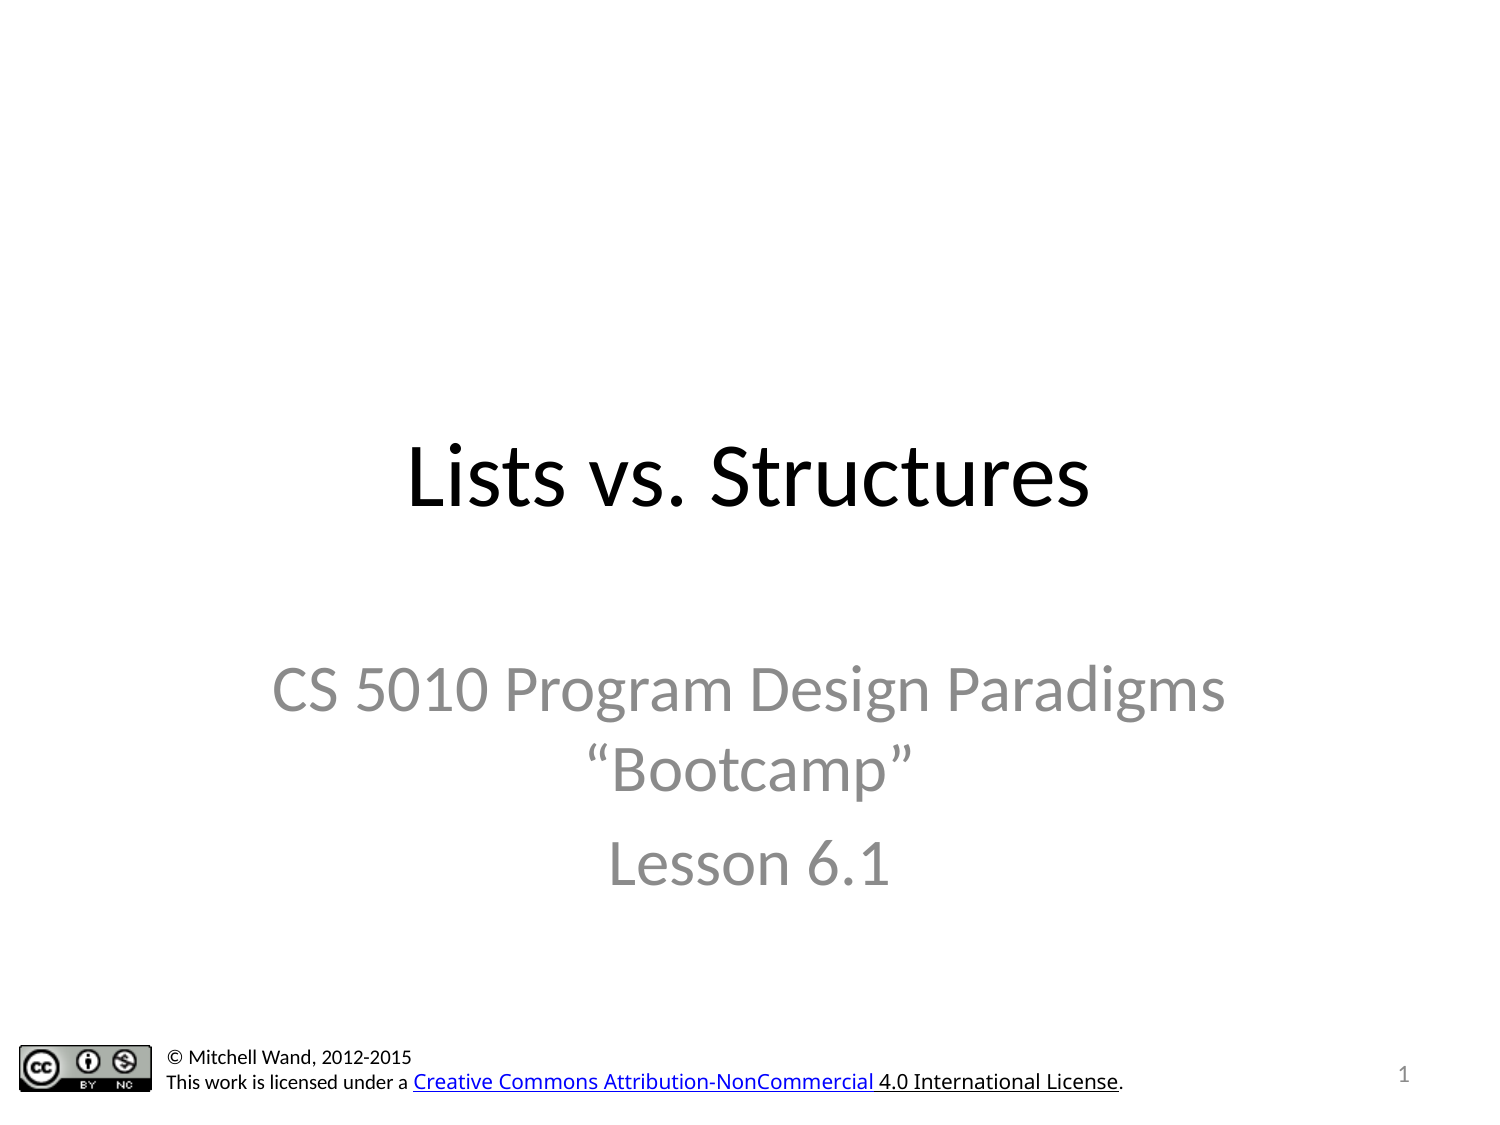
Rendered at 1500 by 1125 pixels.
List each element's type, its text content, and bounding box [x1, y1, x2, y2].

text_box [19, 1035, 1481, 1102]
title Lists vs. Structures [112, 349, 1388, 591]
subtitle CS 5010 Program Design Paradigms “Bootcamp” Lesson 6.1 [225, 637, 1275, 925]
